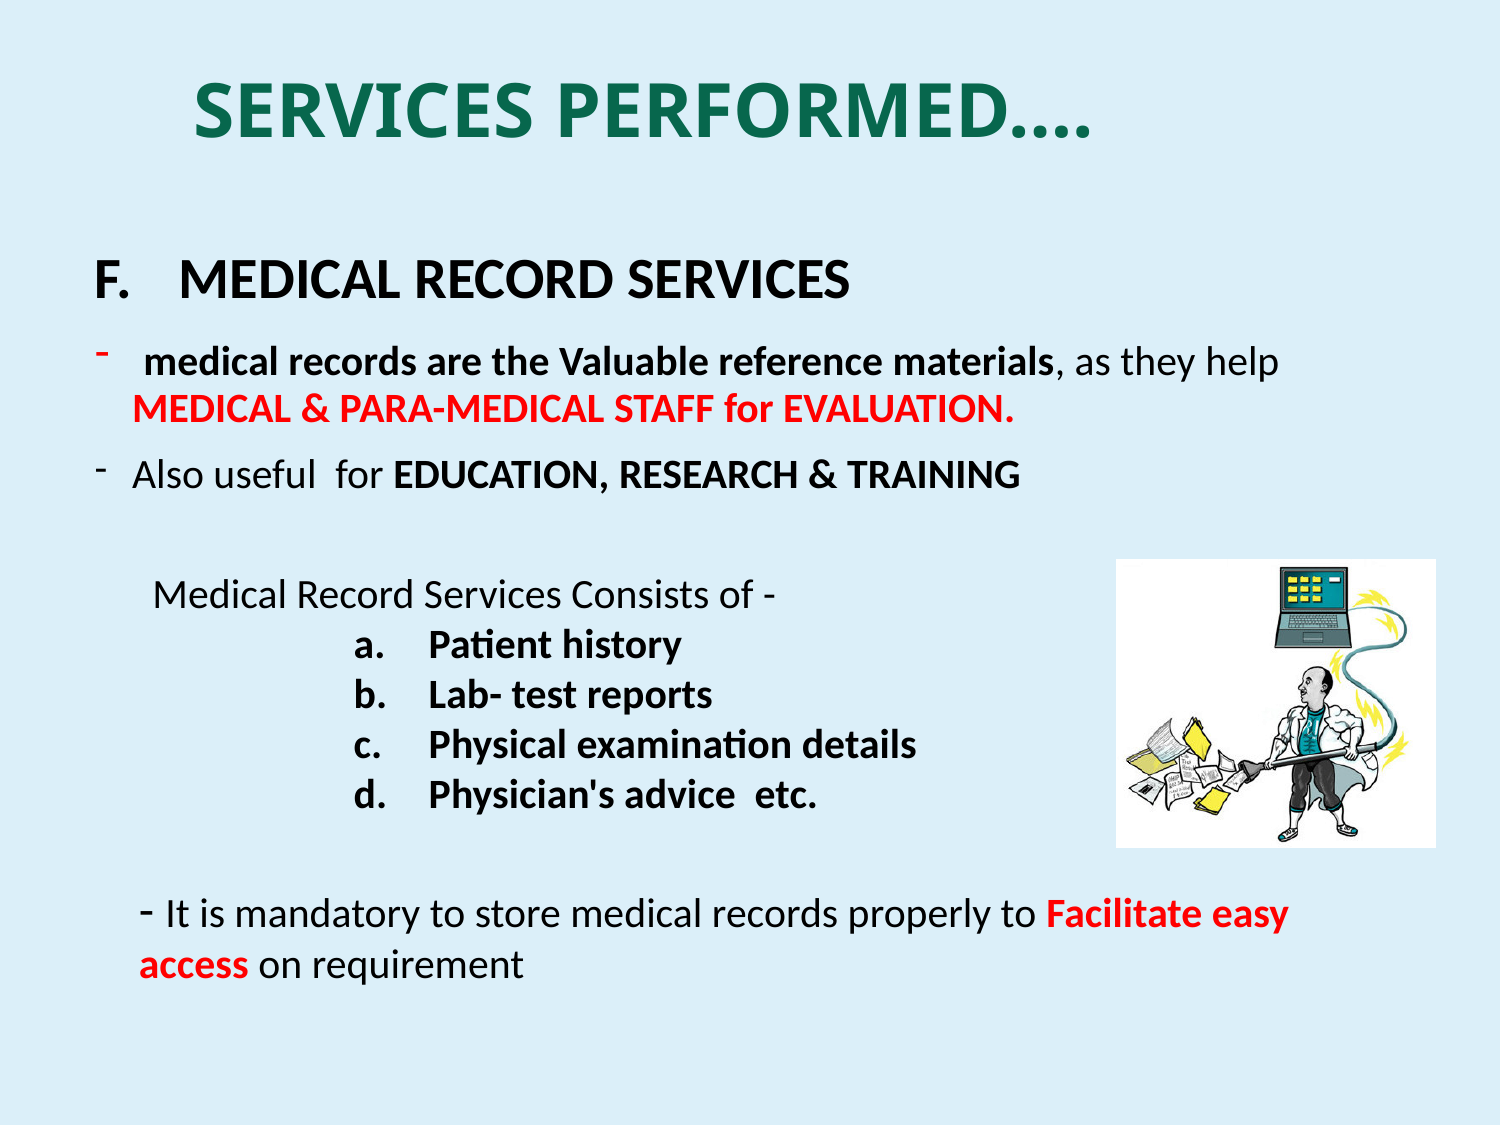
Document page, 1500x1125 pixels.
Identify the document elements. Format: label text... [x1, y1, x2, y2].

picture [1115, 559, 1436, 849]
text_box Medical Record Services Consists of - Patient history Lab- test reports Physical examination details Physician's advice etc. - It is mandatory to store medical records properly to Facilitate easy access on requirement [123, 559, 1376, 995]
list MEDICAL RECORD SERVICES medical records are the Valuable reference materials, as they help MEDICAL & PARA-MEDICAL STAFF for EVALUATION. Also useful for EDUCATION, RESEARCH & TRAINING [79, 241, 1374, 1010]
title SERVICES PERFORMED…. [100, 30, 1395, 197]
